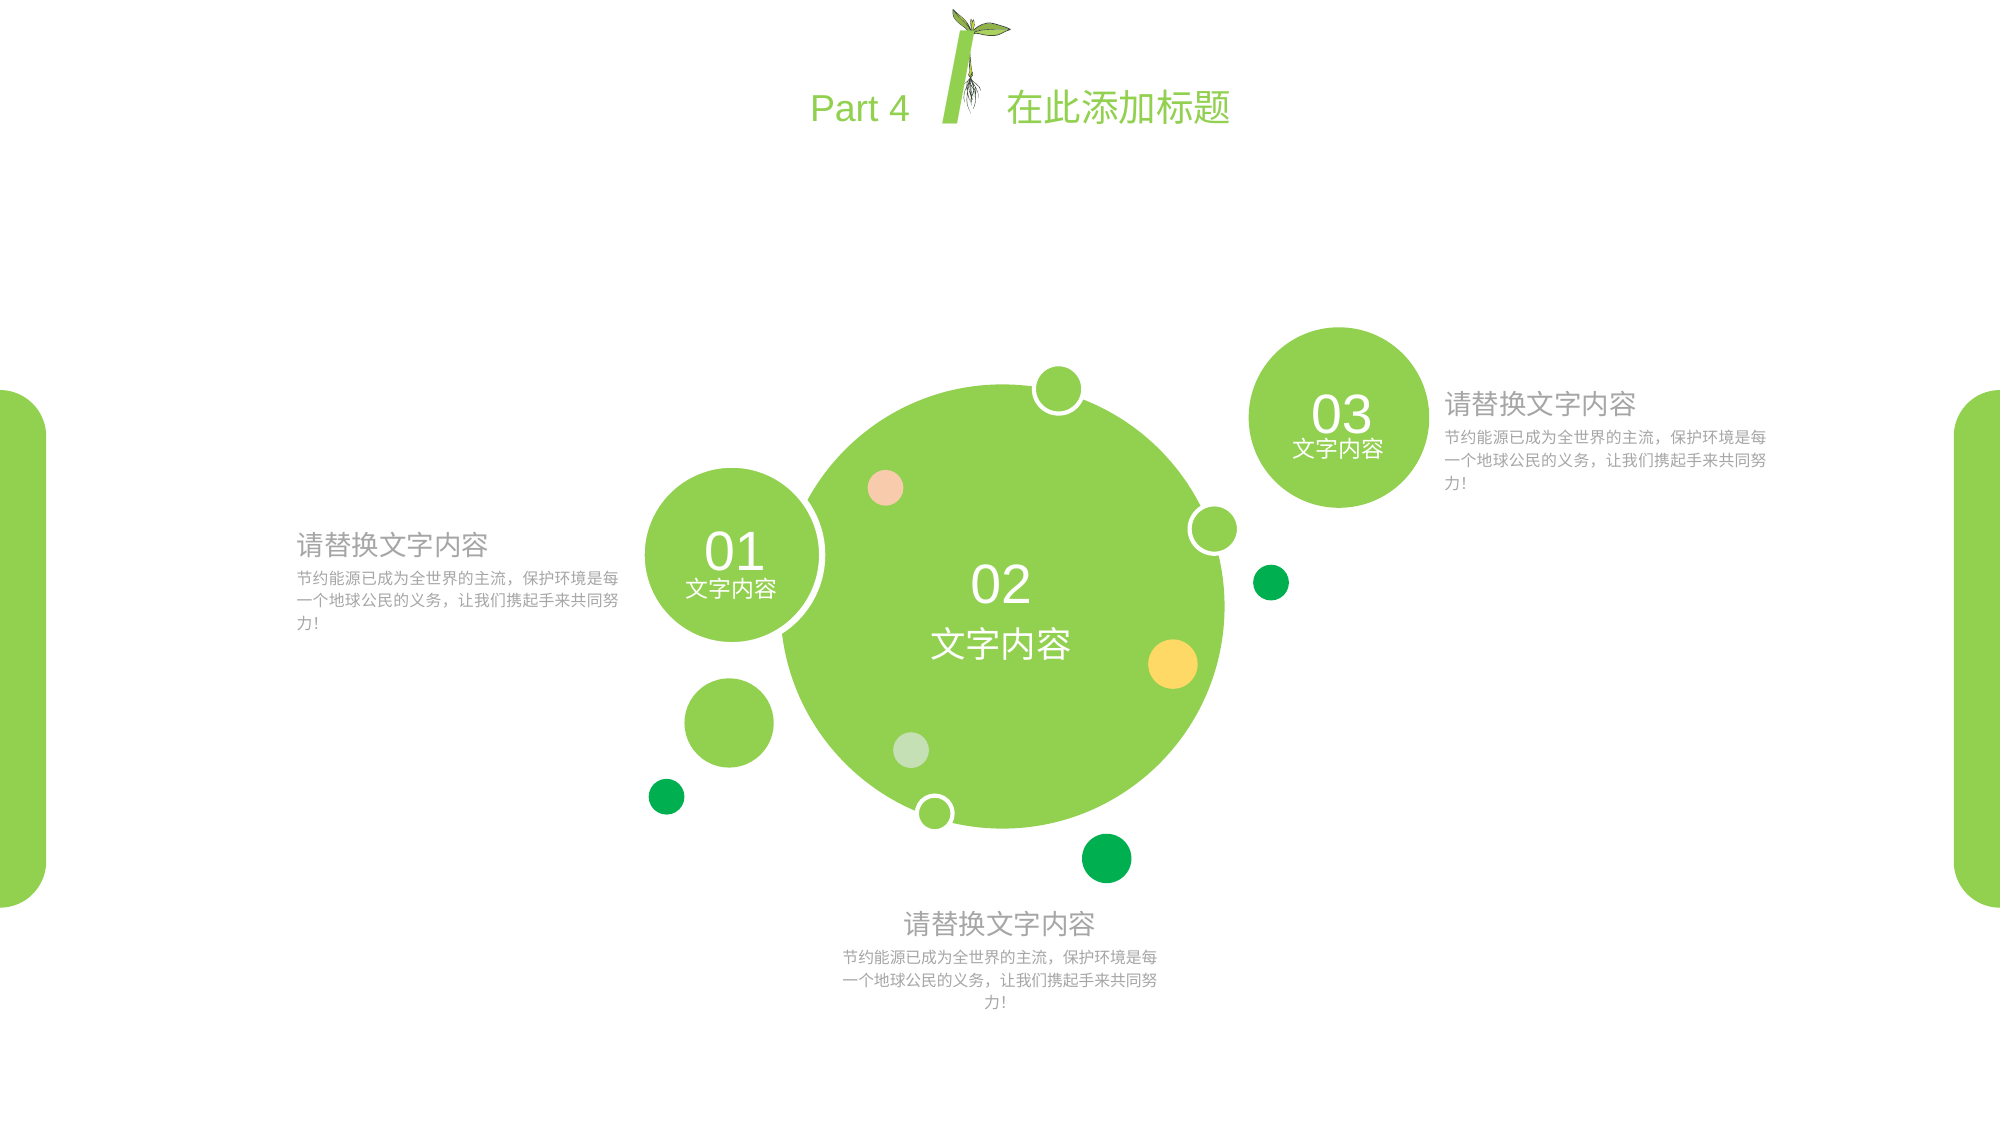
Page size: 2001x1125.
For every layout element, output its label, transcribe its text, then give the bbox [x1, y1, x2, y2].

text_box 节约能源已成为全世界的主流，保护环境是每一个地球公民的义务，让我们携起手来共同努力！ [838, 943, 1162, 1013]
text_box 请替换文字内容 [1444, 380, 1689, 421]
text_box 节约能源已成为全世界的主流，保护环境是每一个地球公民的义务，让我们携起手来共同努力！ [296, 564, 620, 633]
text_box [808, 0, 1234, 156]
text_box 请替换文字内容 [296, 521, 541, 561]
text_box [0, 389, 48, 909]
text_box [1952, 389, 2000, 909]
text_box 请替换文字内容 [877, 900, 1122, 940]
text_box 节约能源已成为全世界的主流，保护环境是每一个地球公民的义务，让我们携起手来共同努力！ [1444, 424, 1767, 493]
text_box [641, 327, 1430, 884]
